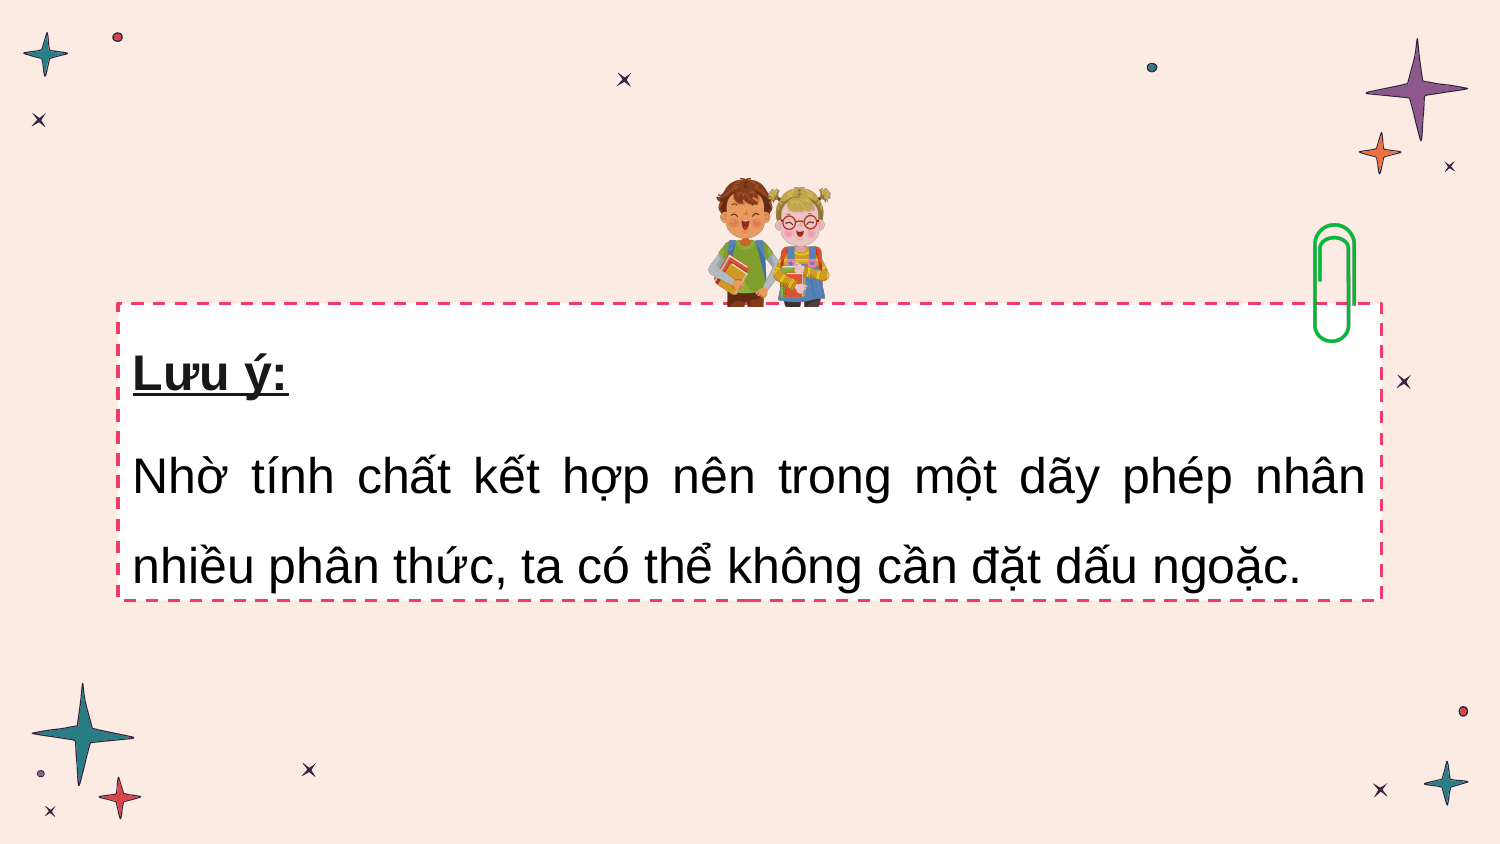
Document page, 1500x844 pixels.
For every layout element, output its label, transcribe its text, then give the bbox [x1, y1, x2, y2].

picture [661, 178, 879, 307]
picture [1310, 220, 1358, 346]
text_box Lưu ý: Nhờ tính chất kết hợp nên trong một dãy phép nhân nhiều phân thức, ta có thể không cần đặt dấu ngoặc. [118, 303, 1382, 601]
